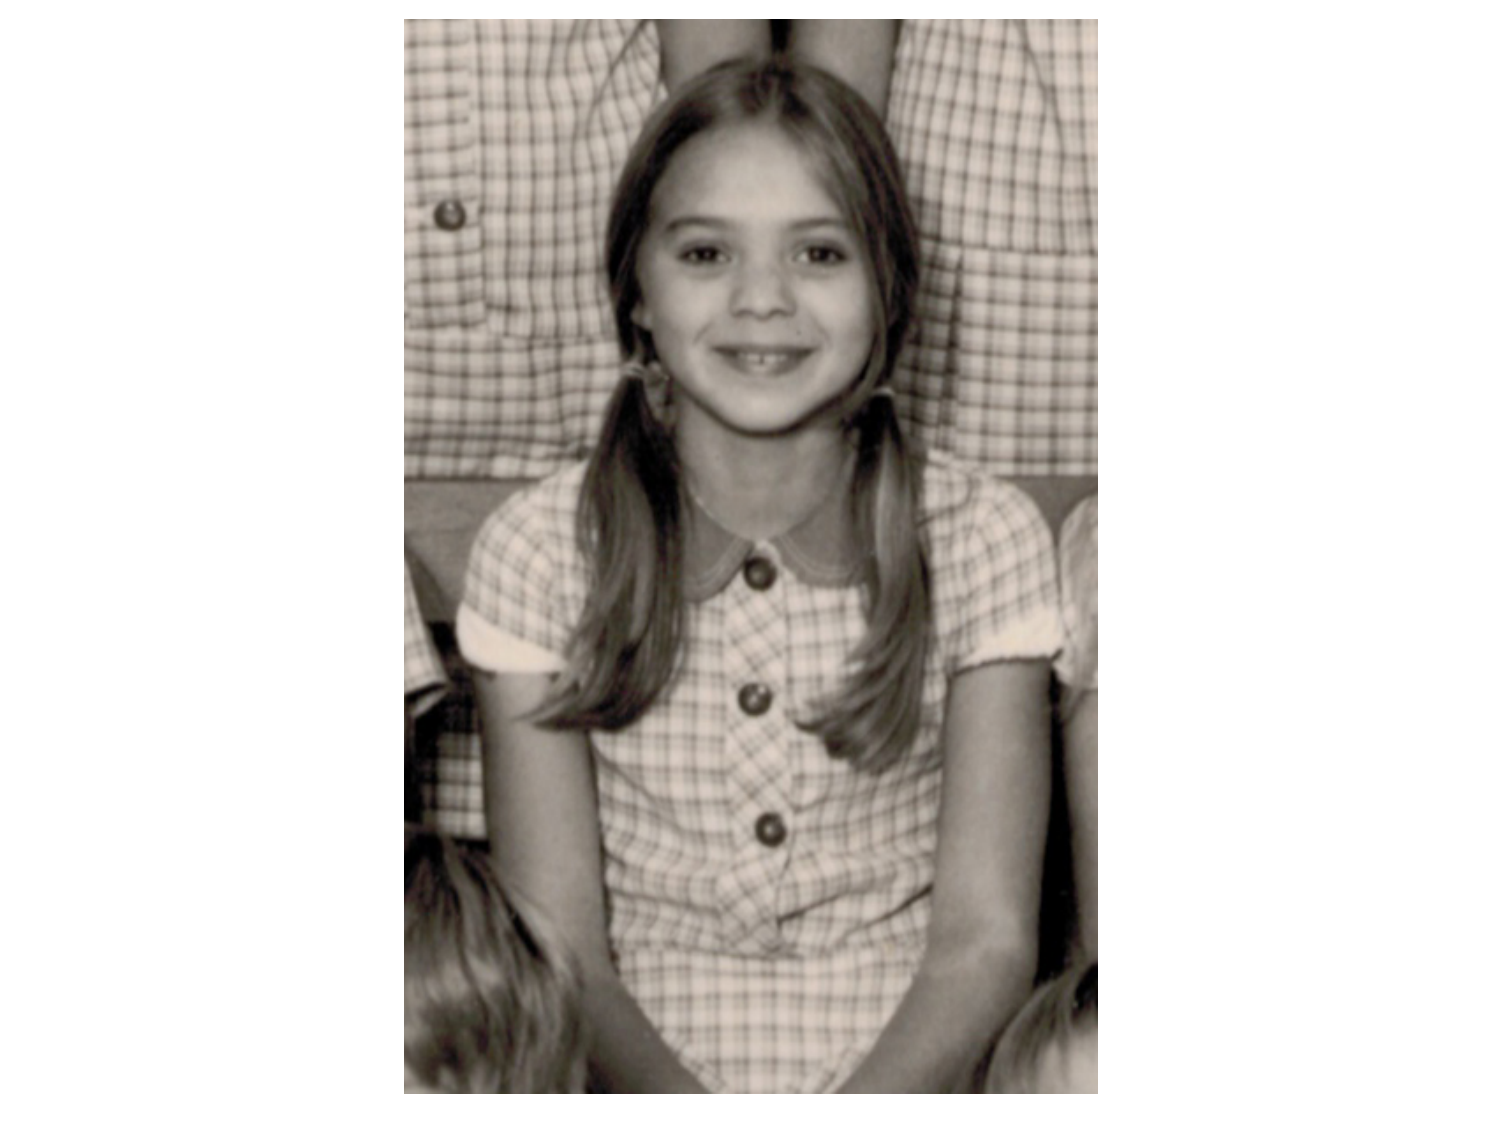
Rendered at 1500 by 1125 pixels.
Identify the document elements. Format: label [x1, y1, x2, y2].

picture [404, 18, 1098, 1095]
